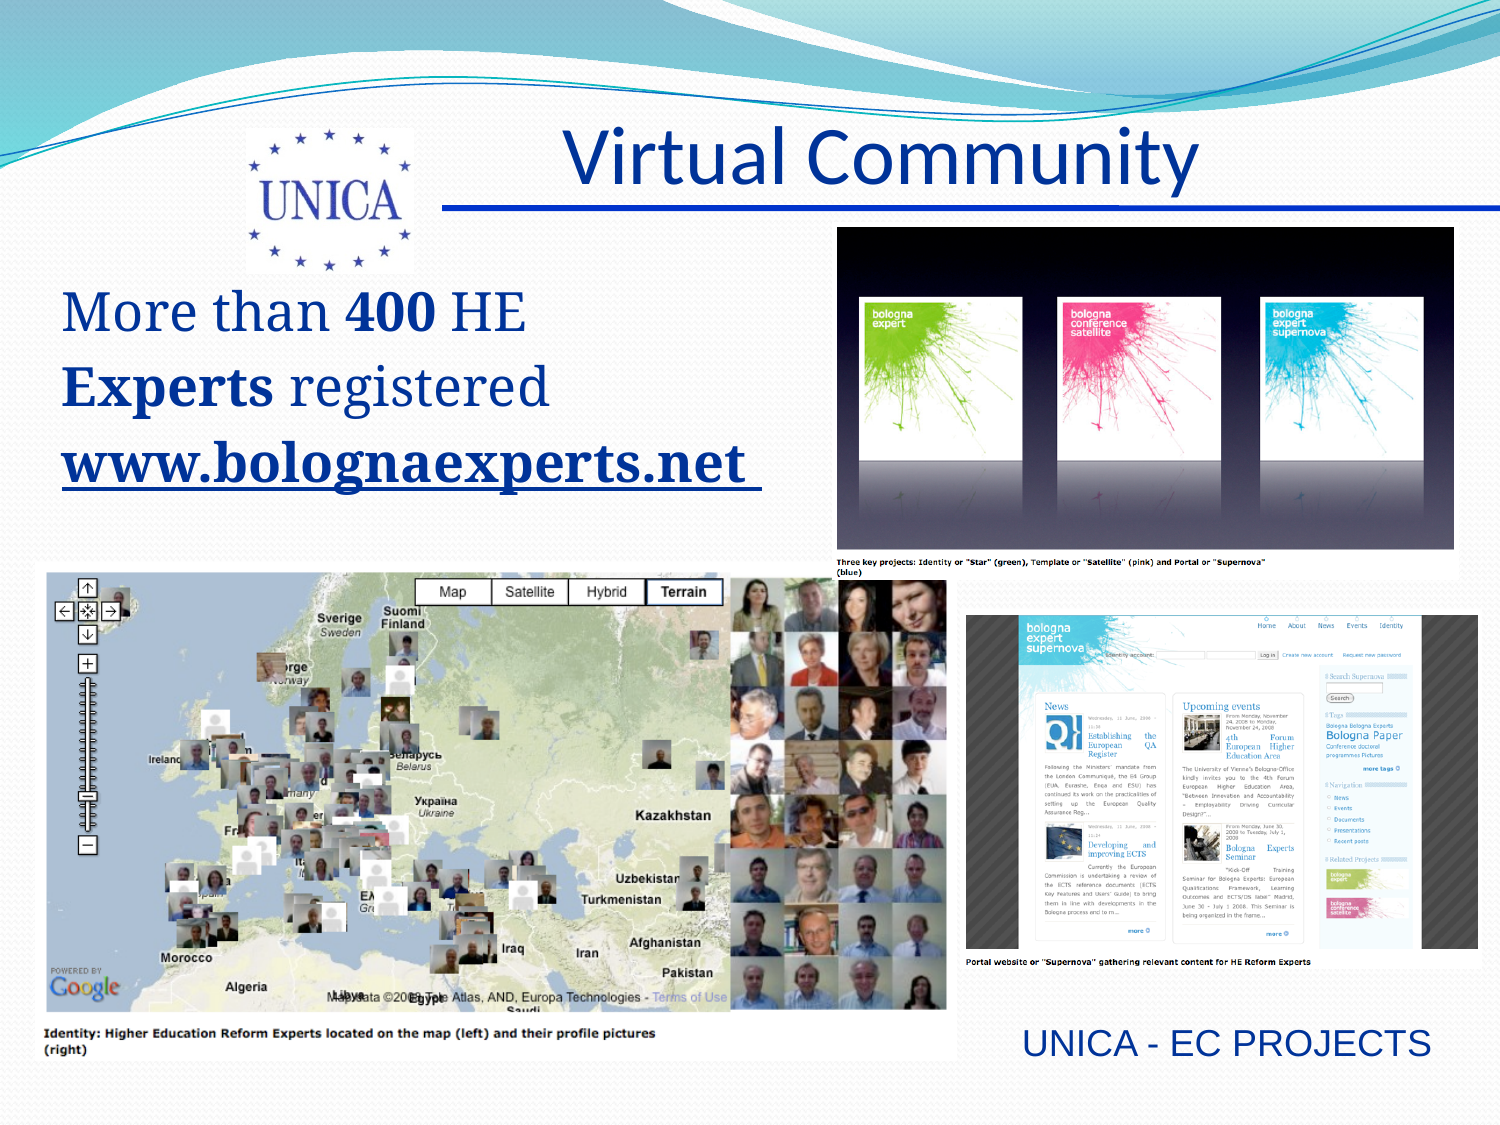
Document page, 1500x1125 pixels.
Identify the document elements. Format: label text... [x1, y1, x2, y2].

picture [245, 128, 415, 274]
title Virtual Community [562, 70, 1414, 202]
picture [34, 562, 958, 1061]
list More than 400 HE Experts registered www.bolognaexperts.net [46, 269, 821, 552]
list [964, 609, 1483, 969]
picture [831, 222, 1459, 580]
text_box UNICA - EC PROJECTS [998, 1011, 1447, 1072]
